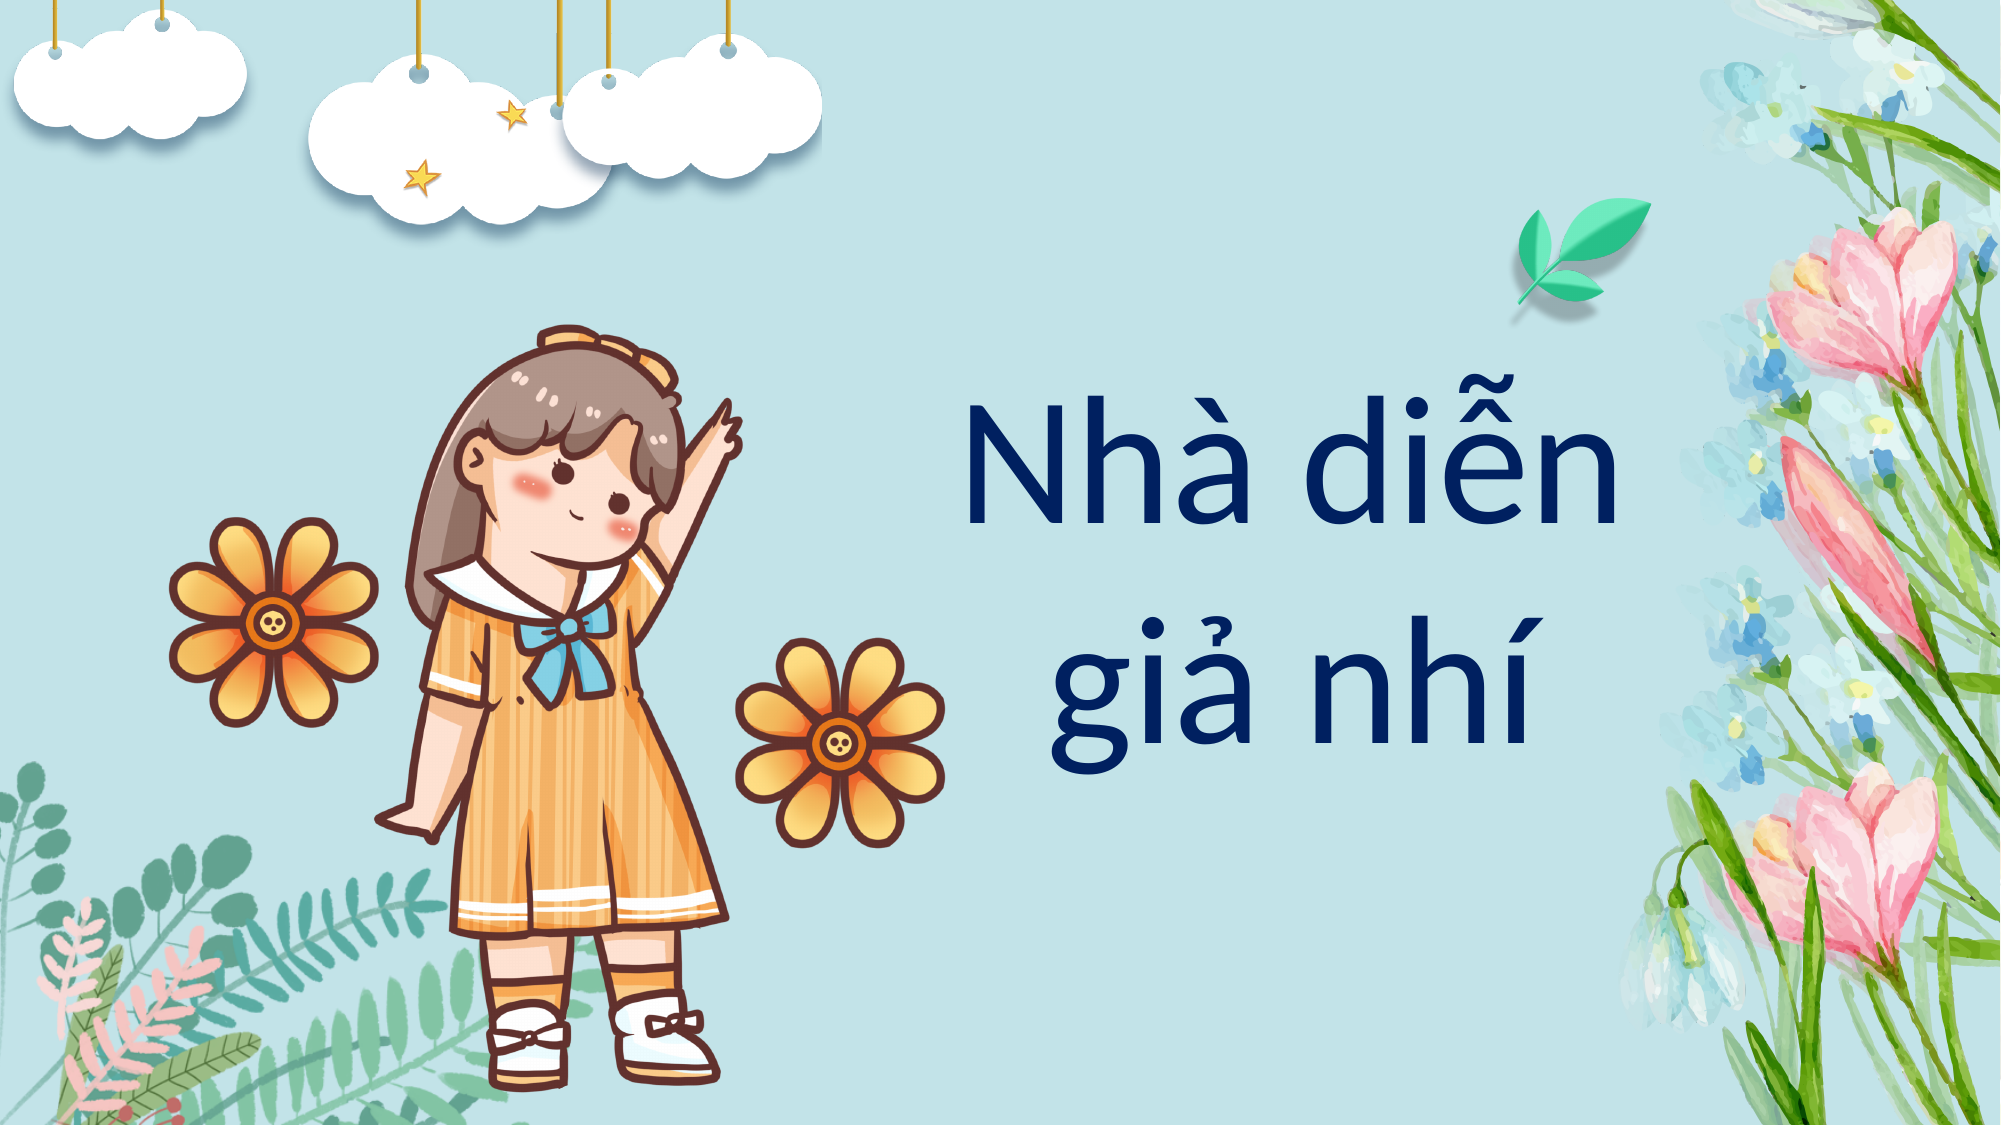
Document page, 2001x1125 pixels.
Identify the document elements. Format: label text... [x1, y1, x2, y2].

text_box Nhà diễn giả nhí [1000, 332, 1617, 788]
picture [0, 0, 2001, 1125]
